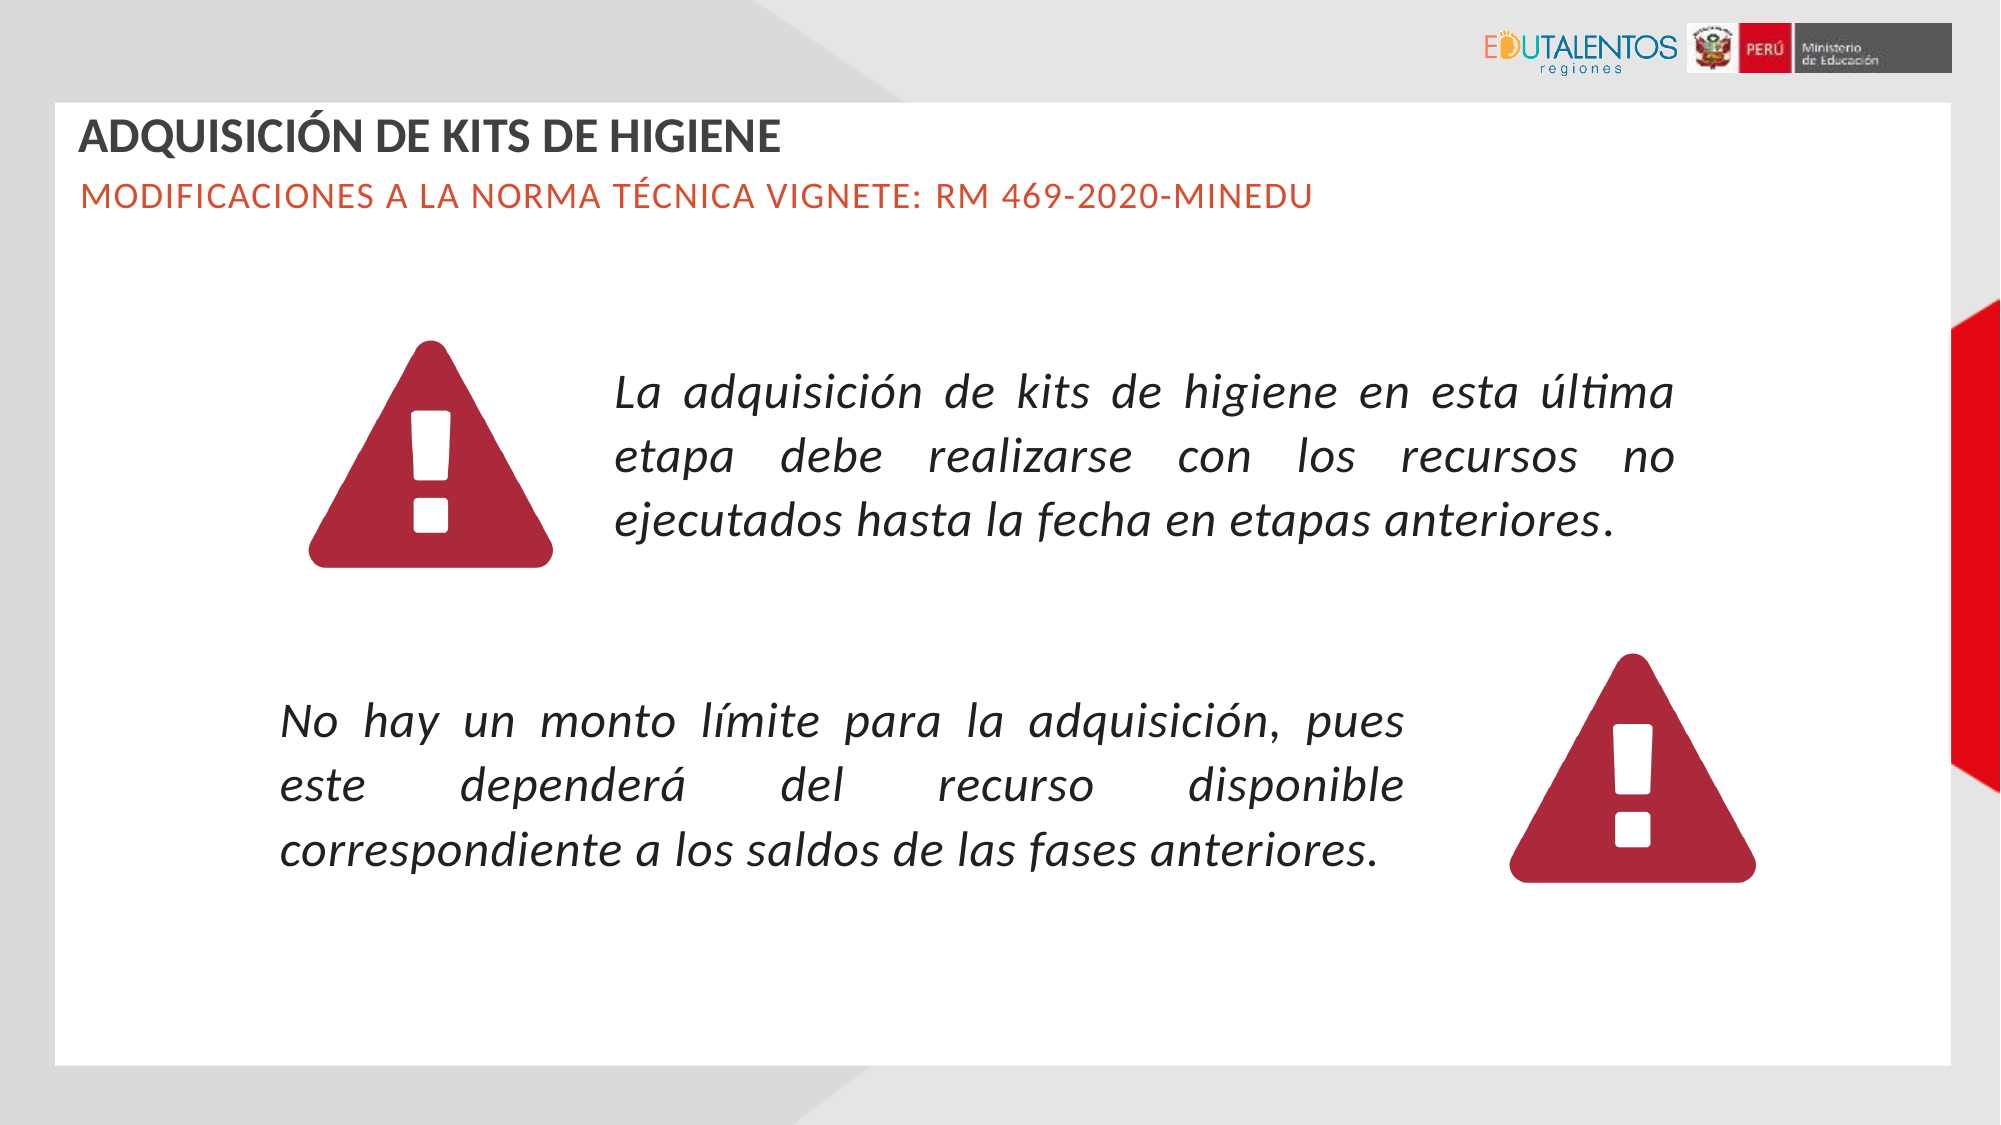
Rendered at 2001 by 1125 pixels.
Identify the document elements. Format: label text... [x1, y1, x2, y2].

text_box La adquisición de kits de higiene en esta última etapa debe realizarse con los recursos no ejecutados hasta la fecha en etapas anteriores. [599, 346, 1693, 554]
text_box MODIFICACIONES A LA NORMA TÉCNICA VIGNETE: RM 469-2020-MINEDU [63, 163, 1461, 224]
picture [0, 0, 2000, 1125]
text_box ADQUISICIÓN DE KITS DE HIGIENE [63, 116, 1207, 163]
text_box No hay un monto límite para la adquisición, pues este dependerá del recurso disponible correspondiente a los saldos de las fases anteriores. [264, 676, 1422, 884]
